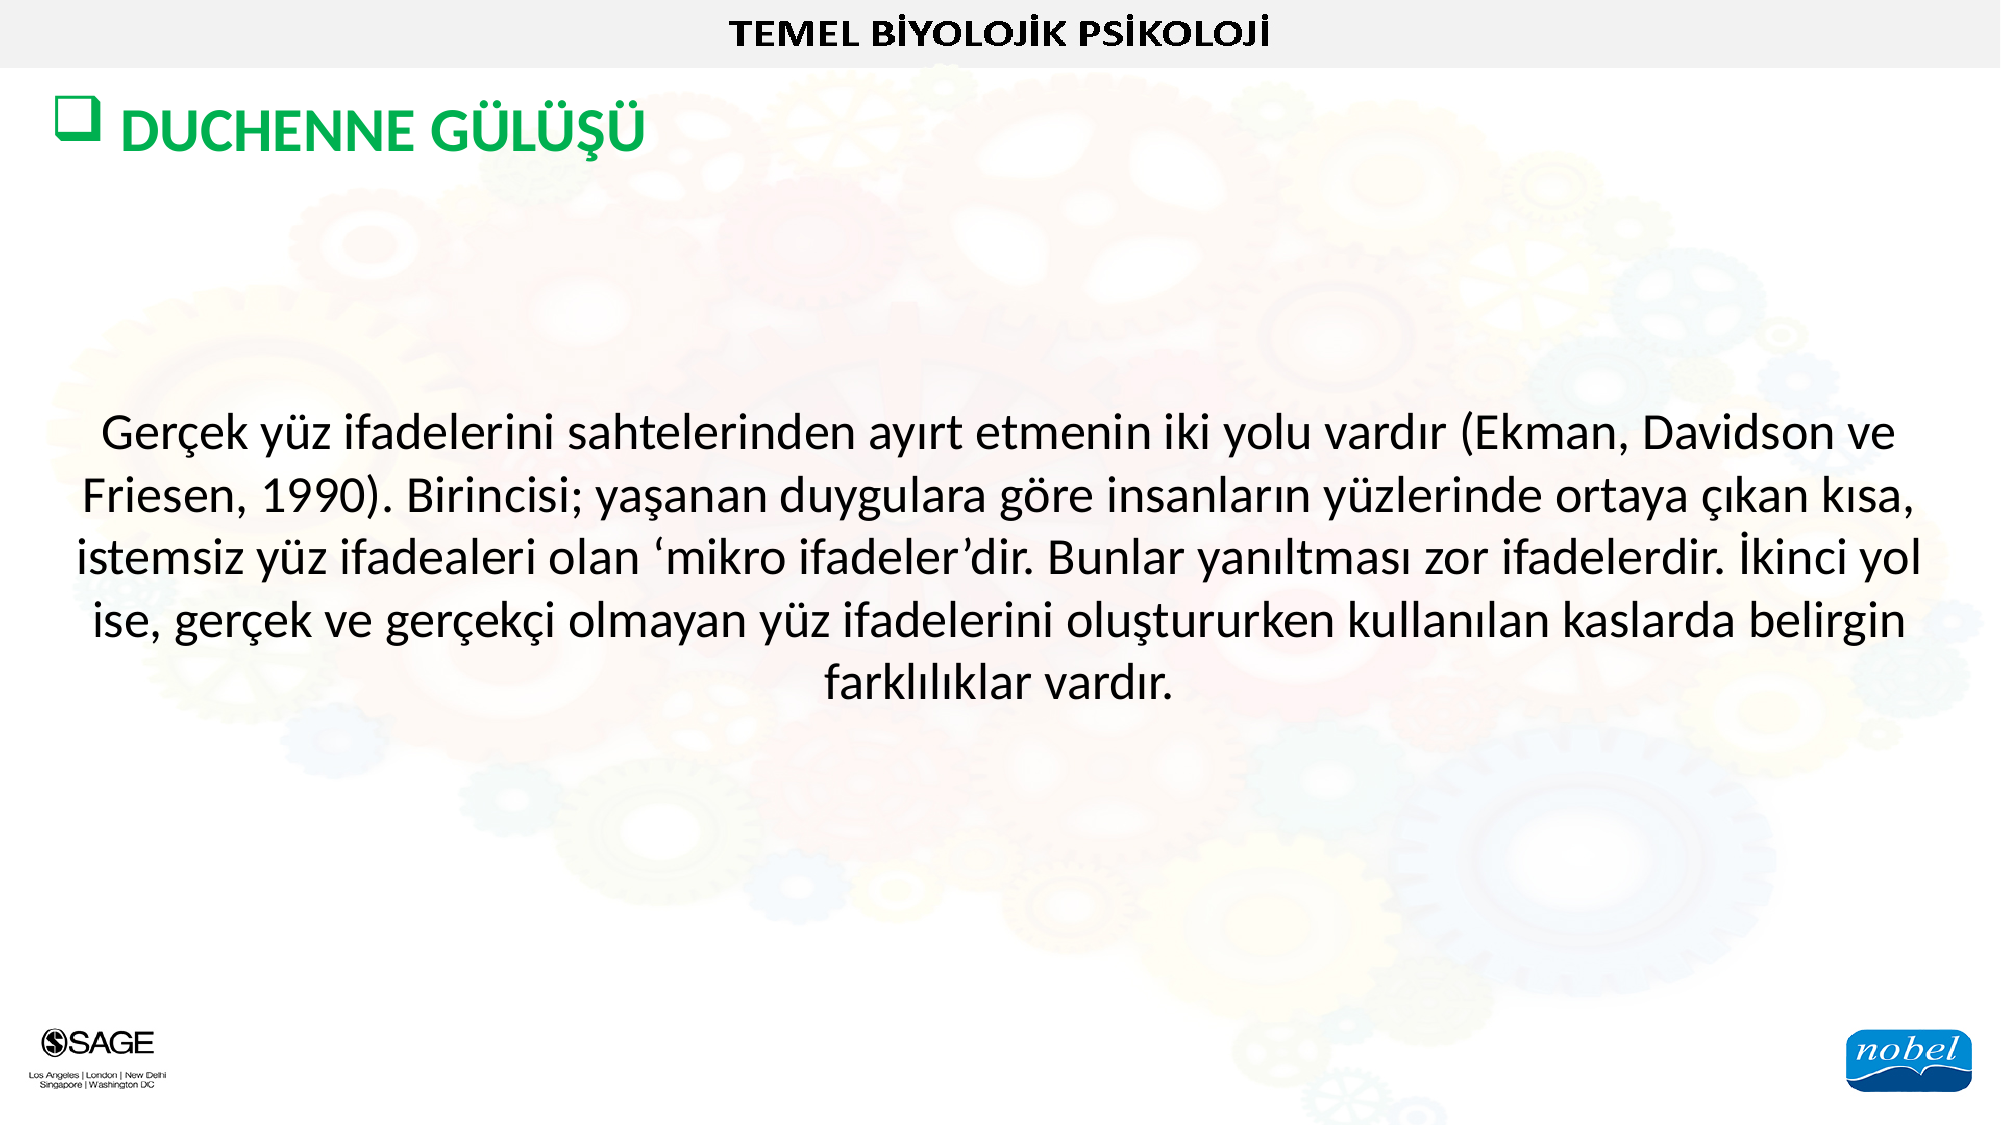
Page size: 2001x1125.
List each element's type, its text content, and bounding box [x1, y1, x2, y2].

picture [0, 0, 2001, 1125]
text_box DUCHENNE GÜLÜŞÜ [35, 81, 663, 172]
text_box Gerçek yüz ifadelerini sahtelerinden ayırt etmenin iki yolu vardır (Ekman, Davidson ve Friesen, 1990). Birincisi; yaşanan duygulara göre insanların yüzlerinde ortaya çıkan kısa, istemsiz yüz ifadealeri olan ‘mikro ifadeler’dir. Bunlar yanıltması zor ifadelerdir. İkinci yol ise, gerçek ve gerçekçi olmayan yüz ifadelerini oluştururken kullanılan kaslarda belirgin farklılıklar vardır. [33, 390, 1967, 718]
